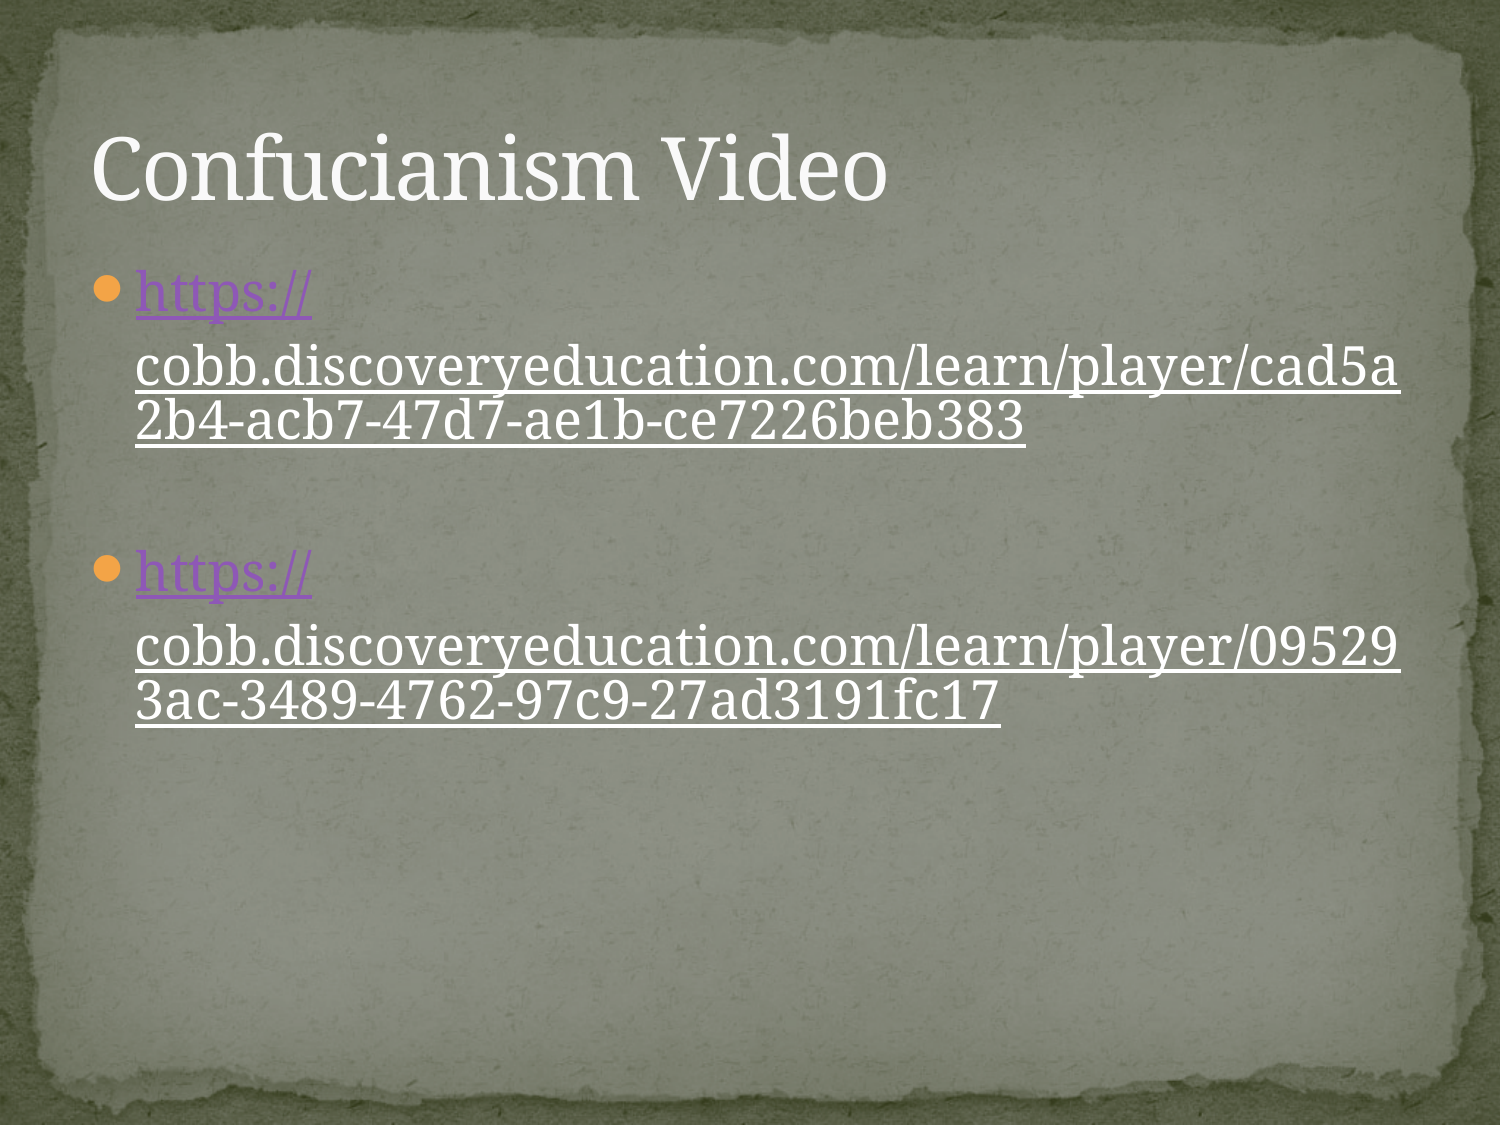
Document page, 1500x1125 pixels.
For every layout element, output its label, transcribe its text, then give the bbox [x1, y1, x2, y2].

list https://cobb.discoveryeducation.com/learn/player/cad5a2b4-acb7-47d7-ae1b-ce7226beb383 https://cobb.discoveryeducation.com/learn/player/095293ac-3489-4762-97c9-27ad3191fc17 [75, 249, 1425, 1000]
title Confucianism Video [74, 24, 1425, 225]
